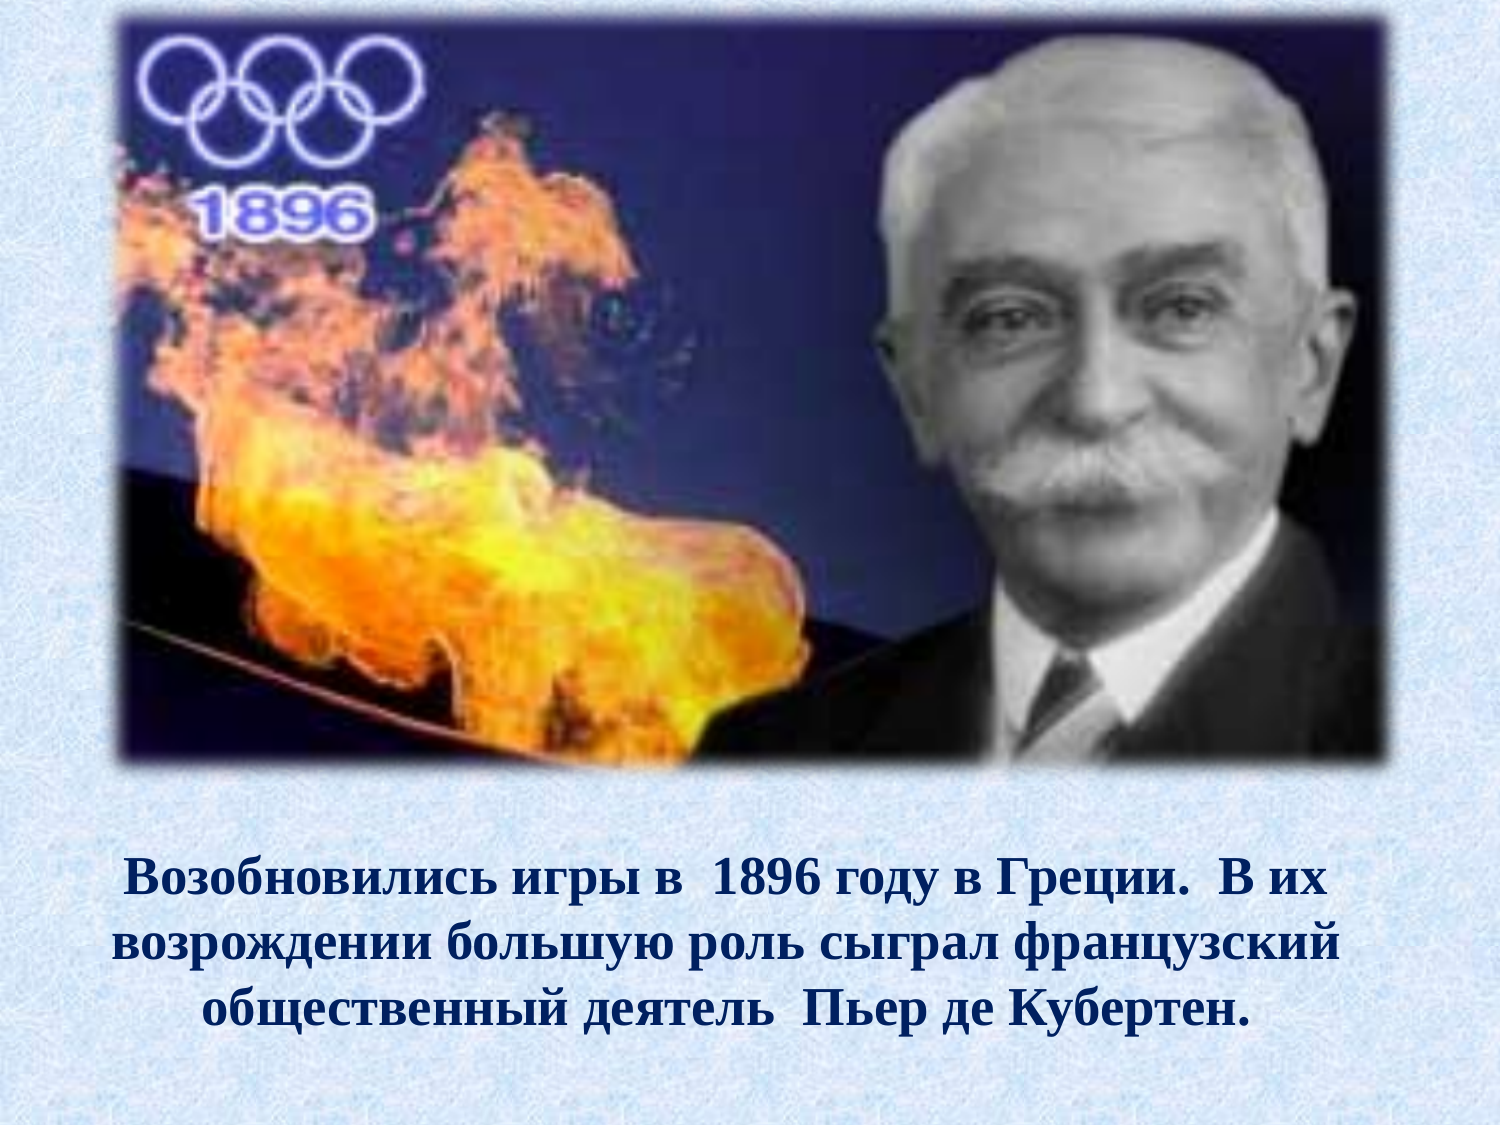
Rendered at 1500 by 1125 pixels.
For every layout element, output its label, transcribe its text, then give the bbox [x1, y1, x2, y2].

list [100, 0, 1405, 783]
title Возобновились игры в 1896 году в Греции. В их возрождении большую роль сыграл французский общественный деятель Пьер де Кубертен. [0, 831, 1453, 1125]
picture [0, 0, 1500, 1125]
